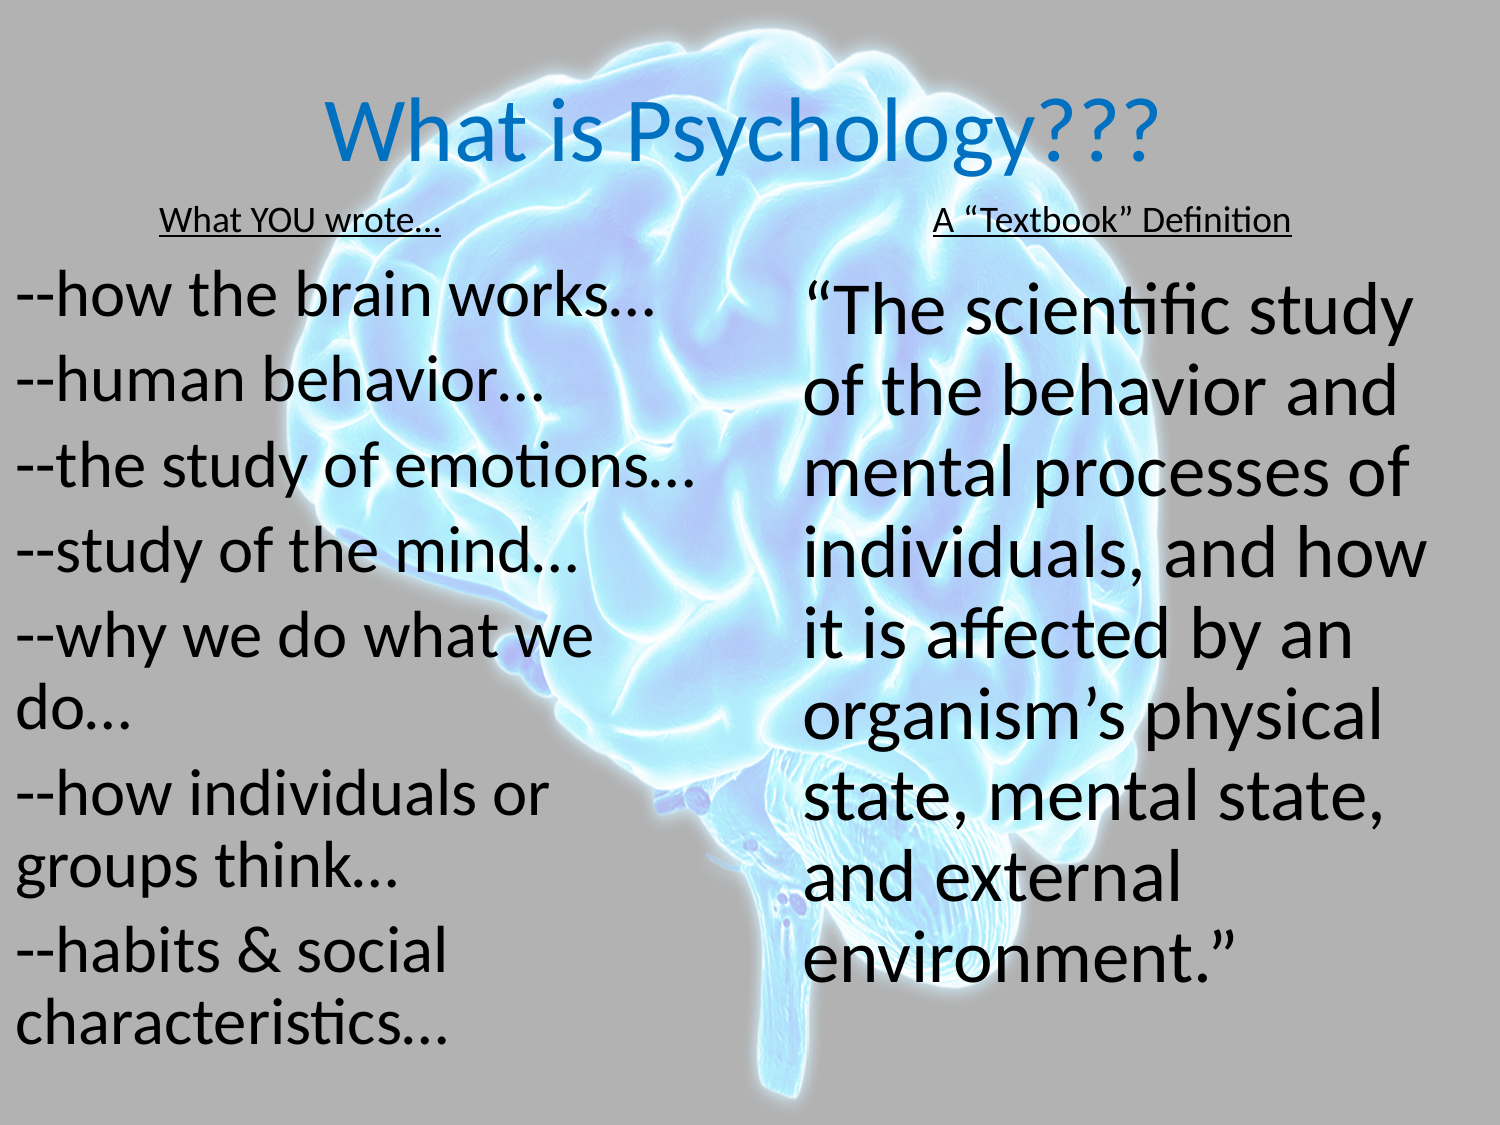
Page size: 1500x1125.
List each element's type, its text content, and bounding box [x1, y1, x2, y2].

text_box A “Textbook” Definition [849, 187, 1375, 248]
list --how the brain works… --human behavior… --the study of emotions… --study of the mind… --why we do what we do… --how individuals or groups think… --habits & social characteristics… [0, 251, 713, 1125]
title What is Psychology??? [0, 37, 1410, 213]
text_box What YOU wrote… [37, 187, 563, 248]
text_box “The scientific study of the behavior and mental processes of individuals, and how it is affected by an organism’s physical state, mental state, and external environment.” [787, 262, 1500, 1125]
